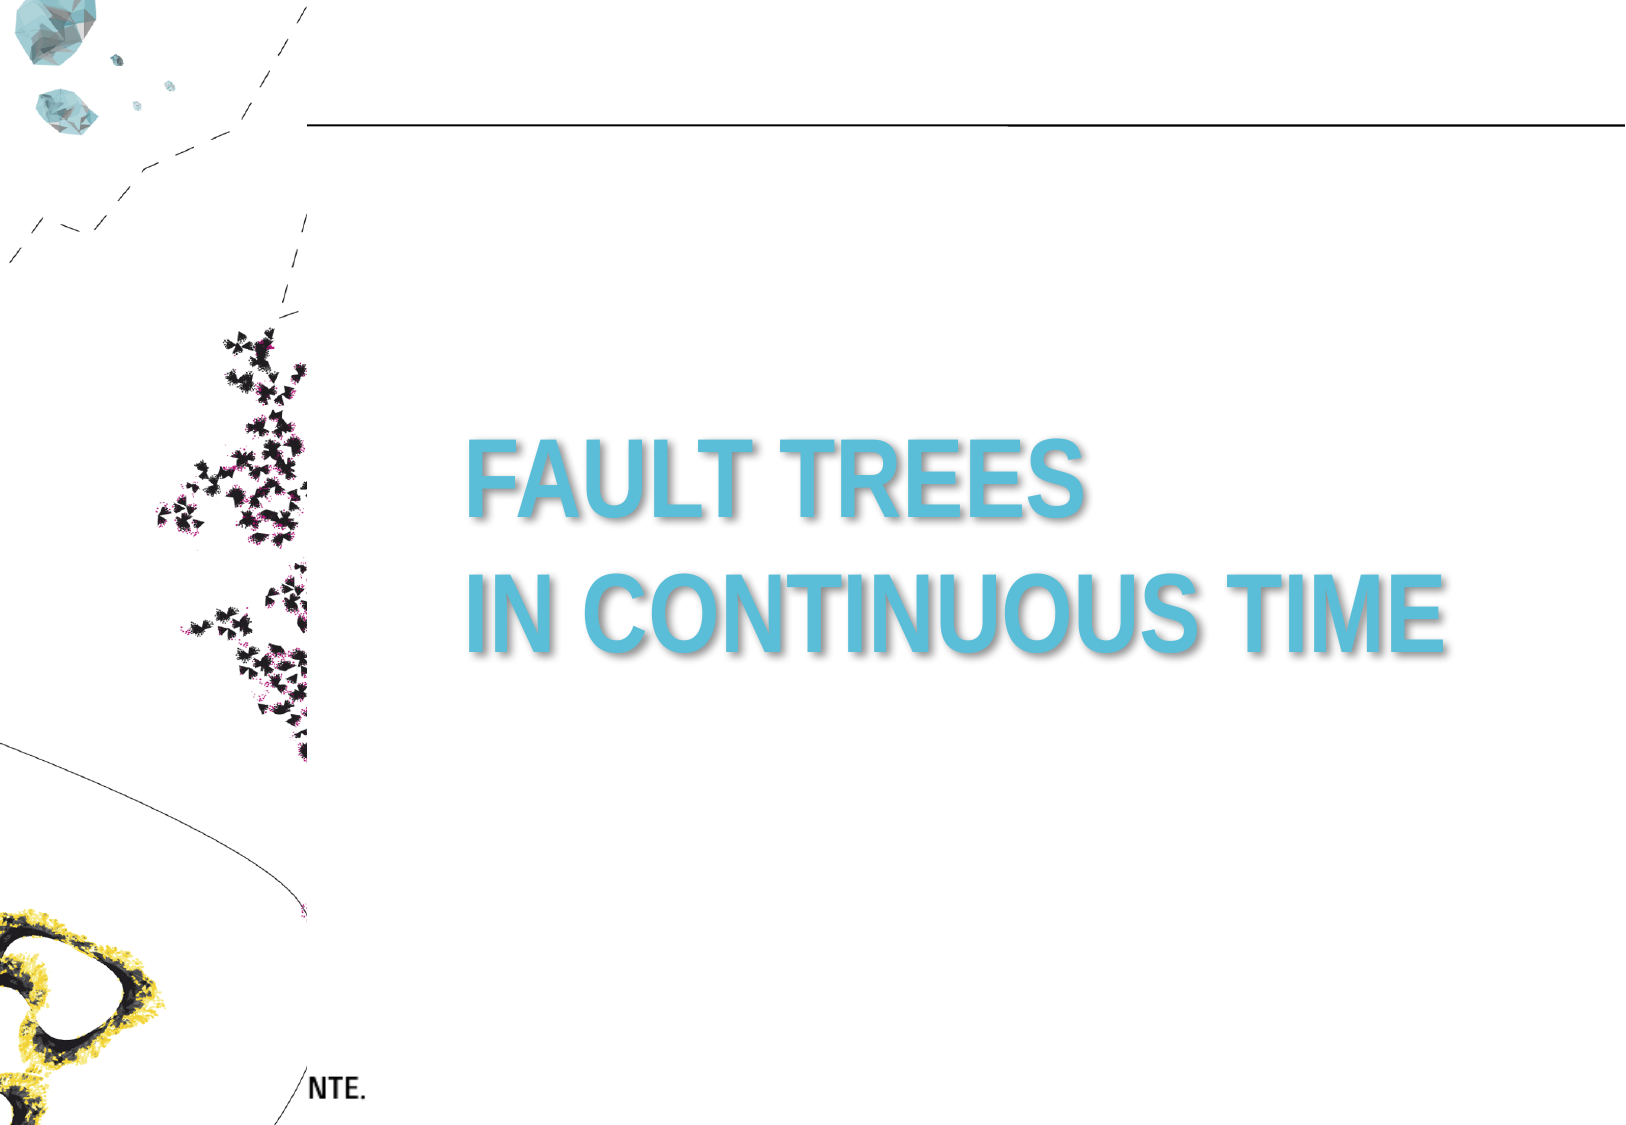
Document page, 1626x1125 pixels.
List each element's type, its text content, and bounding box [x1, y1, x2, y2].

picture [0, 0, 387, 1125]
title fault trees in continuous time [446, 397, 1545, 621]
